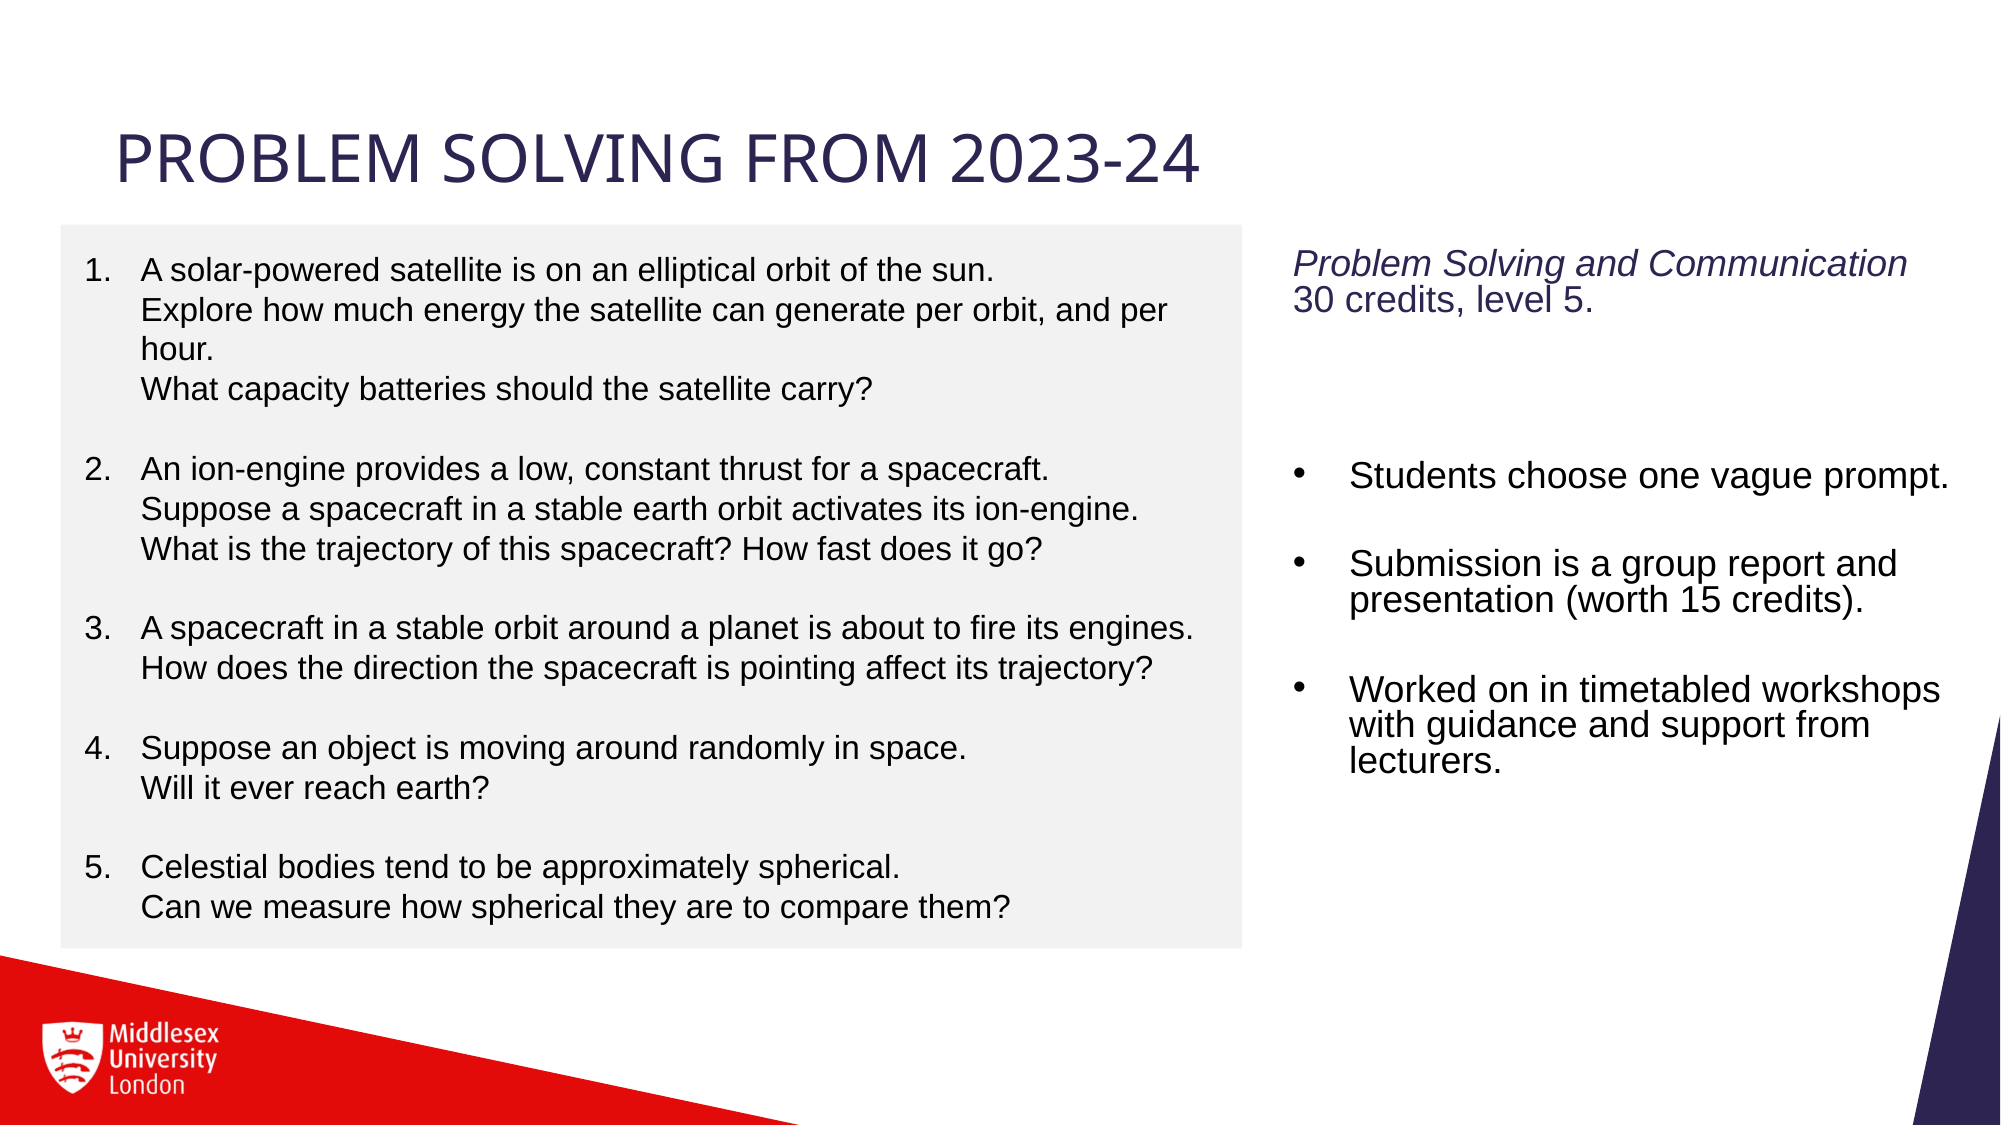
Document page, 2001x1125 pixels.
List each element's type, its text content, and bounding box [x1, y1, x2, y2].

text_box A solar-powered satellite is on an elliptical orbit of the sun. Explore how much energy the satellite can generate per orbit, and per hour. What capacity batteries should the satellite carry? An ion-engine provides a low, constant thrust for a spacecraft. Suppose a spacecraft in a stable earth orbit activates its ion-engine. What is the trajectory of this spacecraft? How fast does it go? A spacecraft in a stable orbit around a planet is about to fire its engines. How does the direction the spacecraft is pointing affect its trajectory? Suppose an object is moving around randomly in space. Will it ever reach earth? Celestial bodies tend to be approximately spherical. Can we measure how spherical they are to compare them? [84, 247, 1243, 1000]
text_box Submission is a group report and presentation (worth 15 credits). [1292, 548, 1973, 621]
text_box Worked on in timetabled workshops with guidance and support from lecturers. [1292, 673, 1973, 782]
picture [32, 1014, 223, 1101]
text_box Problem Solving and Communication 30 credits, level 5. [1292, 247, 1973, 320]
text_box Students choose one vague prompt. [1292, 459, 1973, 496]
text_box [60, 224, 1243, 949]
title PROBLEM SOLVING From 2023-24 [114, 71, 1782, 198]
